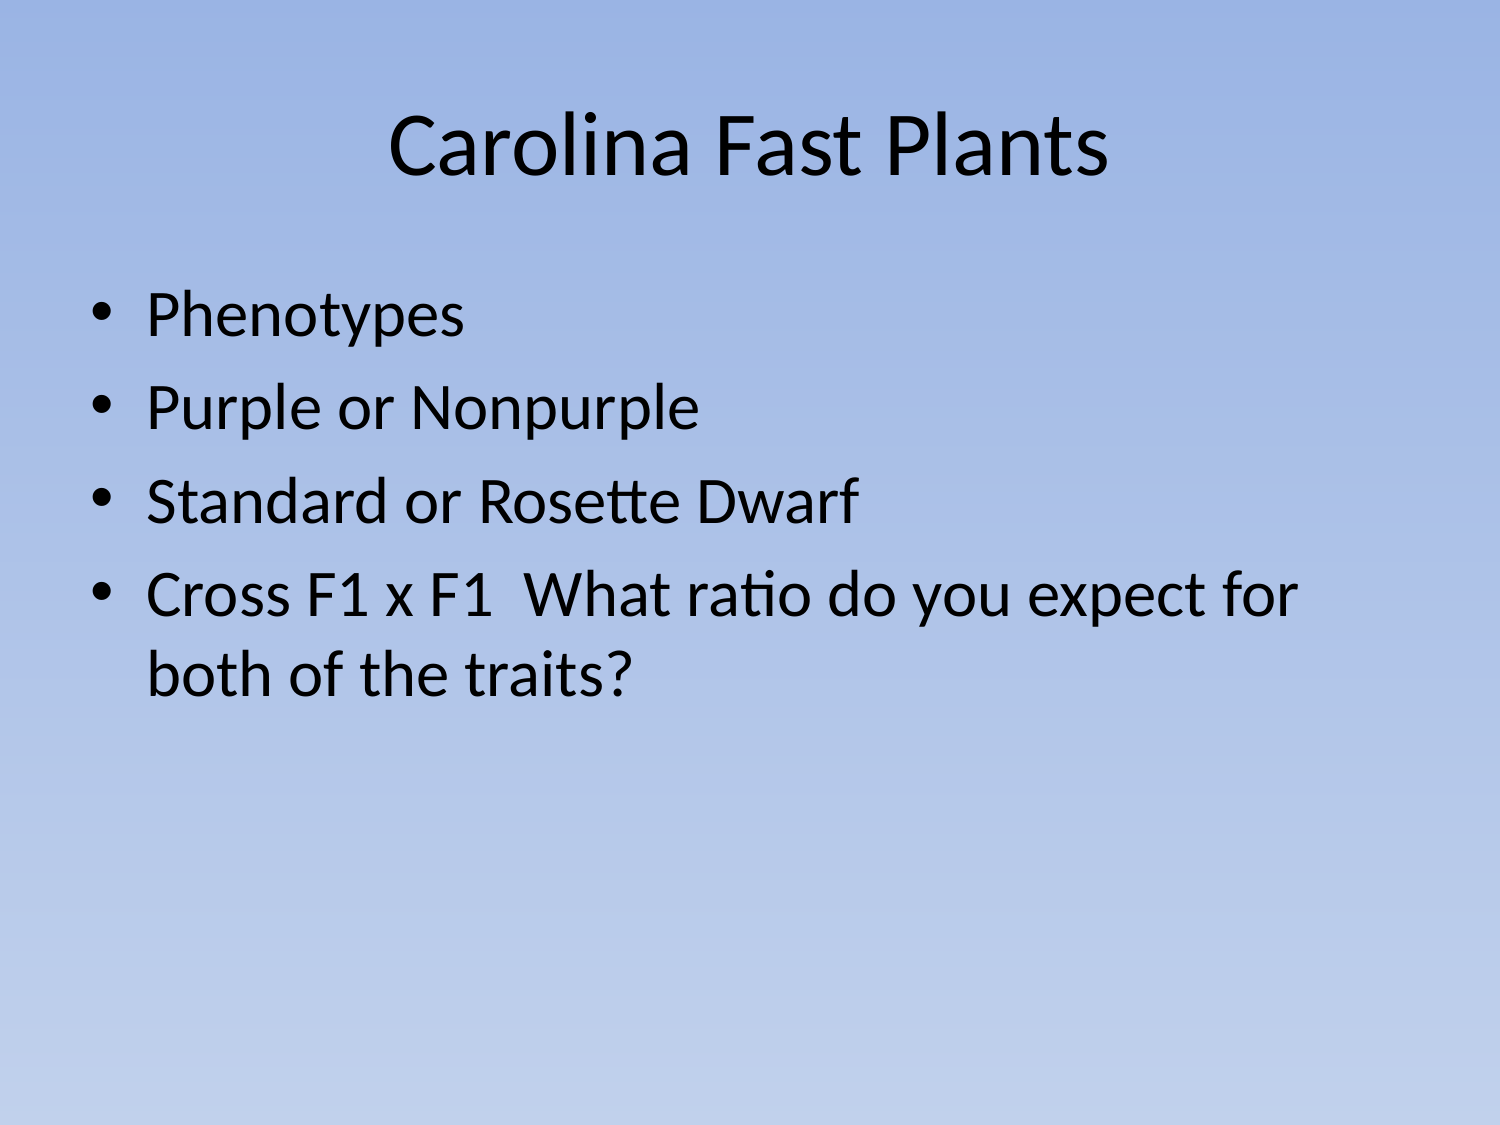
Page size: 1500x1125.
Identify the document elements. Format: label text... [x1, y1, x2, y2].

title Carolina Fast Plants [75, 45, 1425, 233]
list Phenotypes Purple or Nonpurple Standard or Rosette Dwarf Cross F1 x F1 What ratio do you expect for both of the traits? [75, 262, 1425, 1005]
